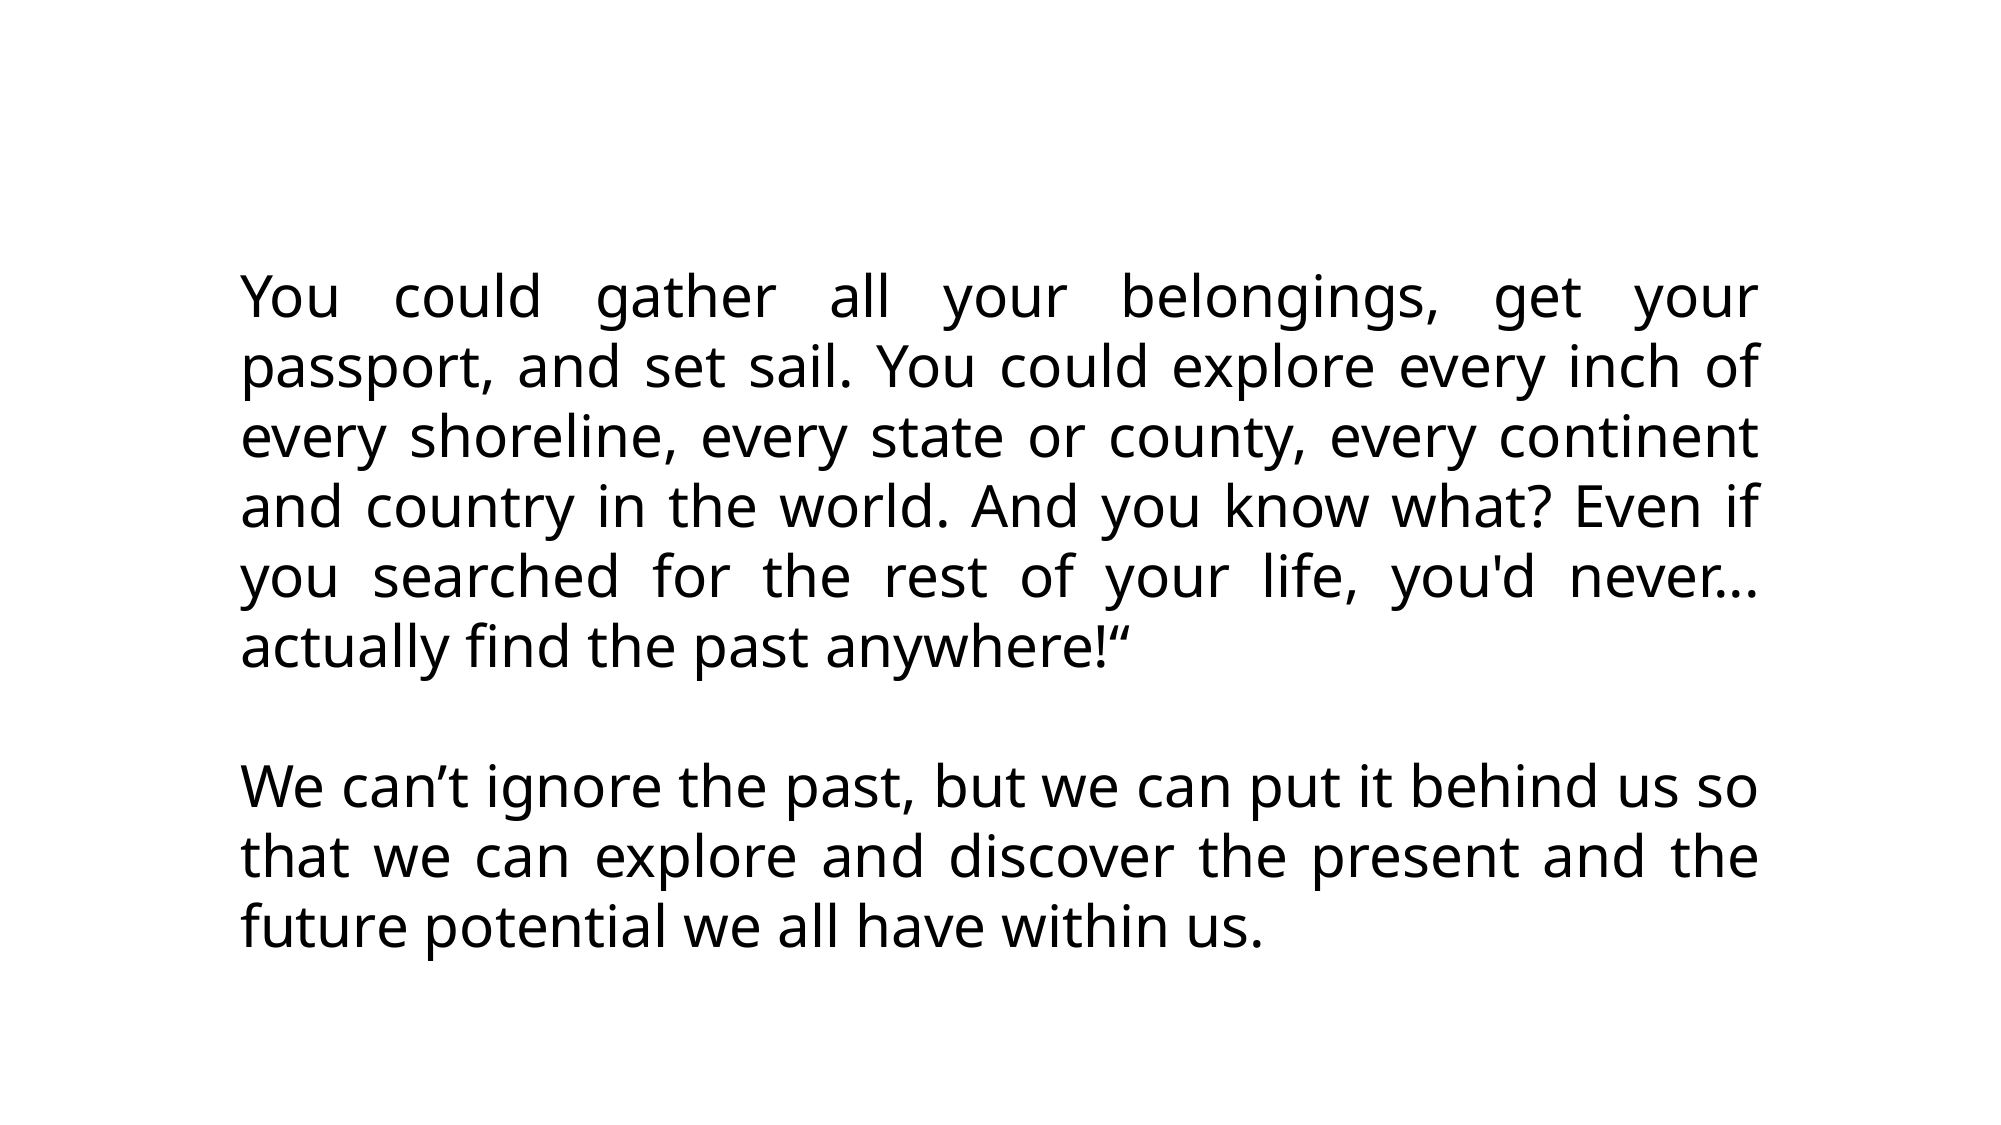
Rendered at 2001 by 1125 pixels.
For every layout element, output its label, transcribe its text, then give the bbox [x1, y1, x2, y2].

text_box You could gather all your belongings, get your passport, and set sail. You could explore every inch of every shoreline, every state or county, every continent and country in the world. And you know what? Even if you searched for the rest of your life, you'd never... actually find the past anywhere!“ We can’t ignore the past, but we can put it behind us so that we can explore and discover the present and the future potential we all have within us. [225, 252, 1775, 967]
